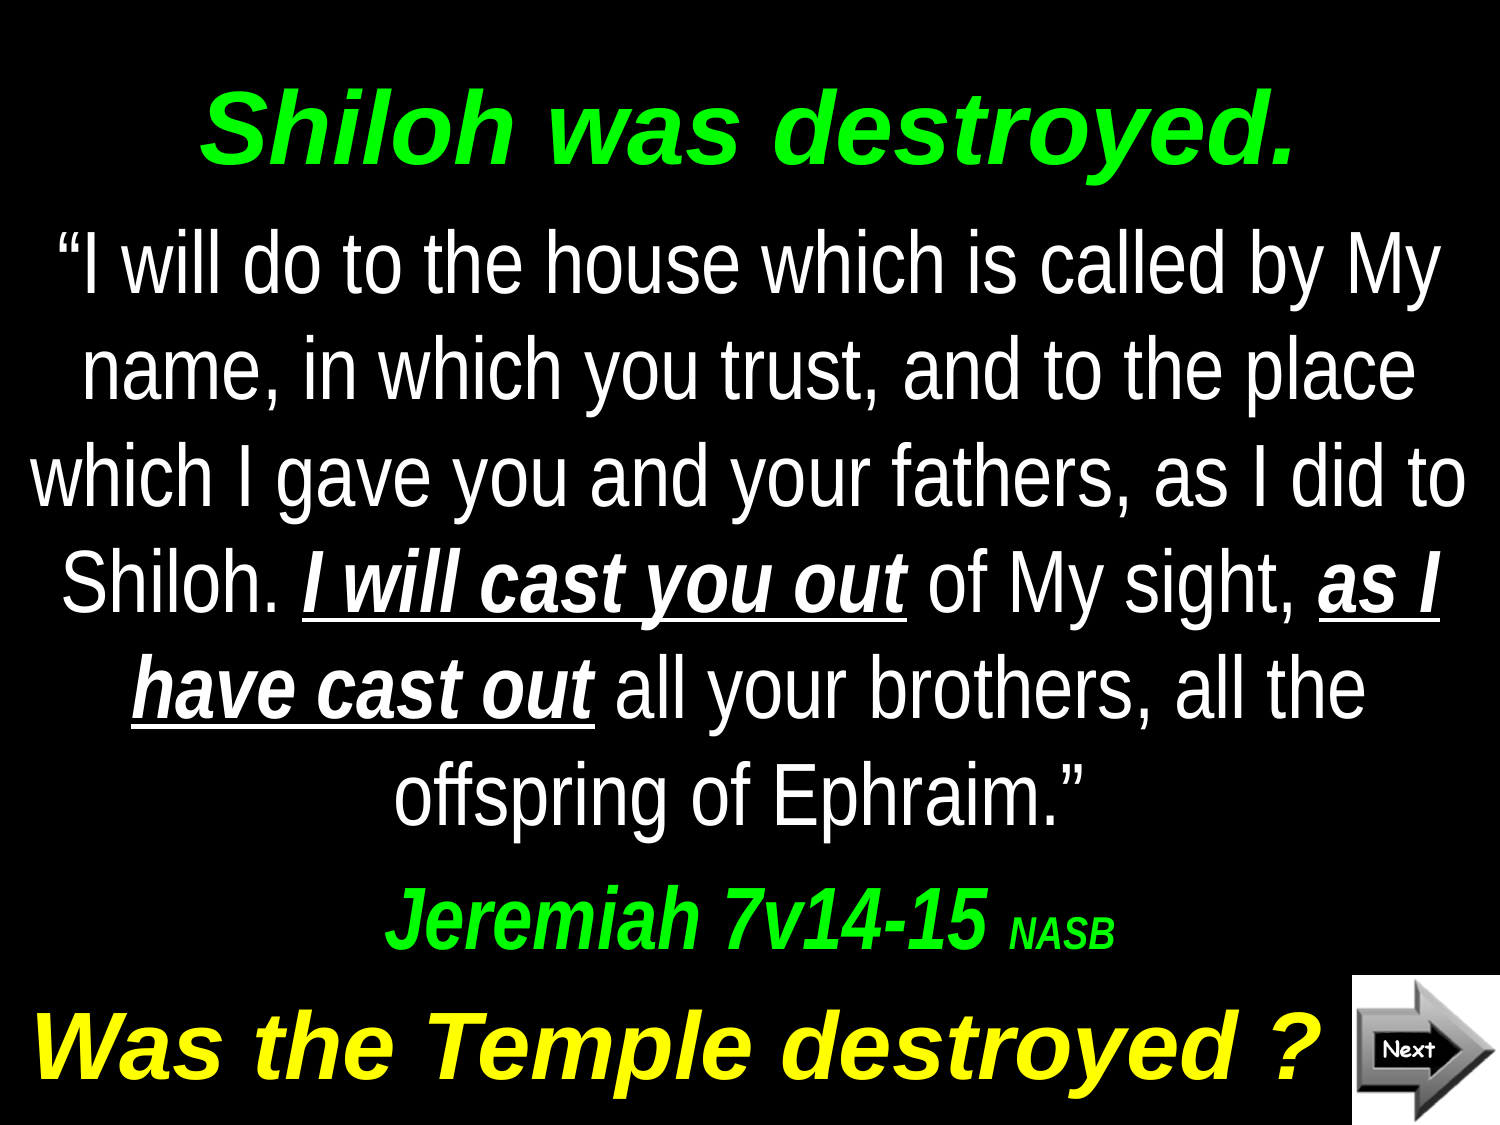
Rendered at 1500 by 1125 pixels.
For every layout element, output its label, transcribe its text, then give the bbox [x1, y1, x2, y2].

picture [1353, 976, 1500, 1125]
title Shiloh was destroyed. [0, 52, 1500, 196]
list Was the Temple destroyed ? [1, 975, 1353, 1125]
list “I will do to the house which is called by My name, in which you trust, and to the place which I gave you and your fathers, as I did to Shiloh. I will cast you out of My sight, as I have cast out all your brothers, all the offspring of Ephraim.” Jeremiah 7v14-15 NASB [0, 196, 1500, 976]
